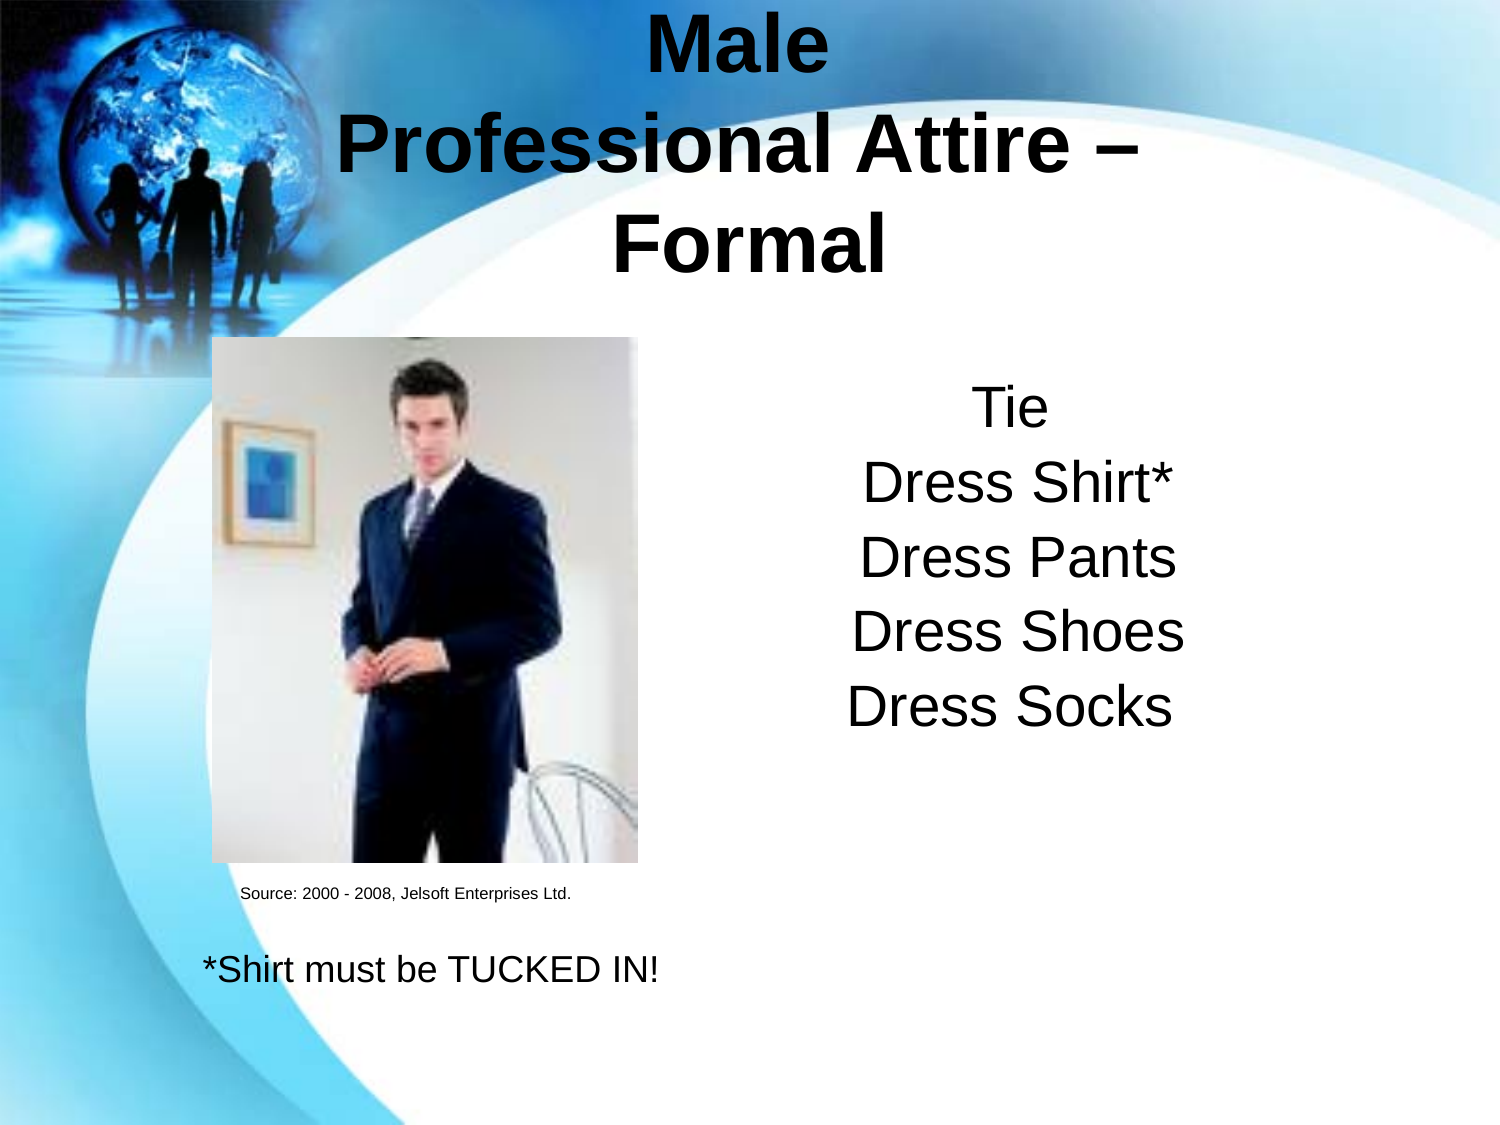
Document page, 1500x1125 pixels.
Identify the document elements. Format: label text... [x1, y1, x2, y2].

list Tie Dress Shirt* Dress Pants Dress Shoes Dress Socks [687, 370, 1350, 788]
text_box *Shirt must be TUCKED IN! [187, 937, 725, 998]
title Male Professional Attire – Formal [75, 45, 1425, 233]
text_box Source: 2000 - 2008, Jelsoft Enterprises Ltd. [224, 875, 593, 911]
picture [0, 0, 1500, 1125]
